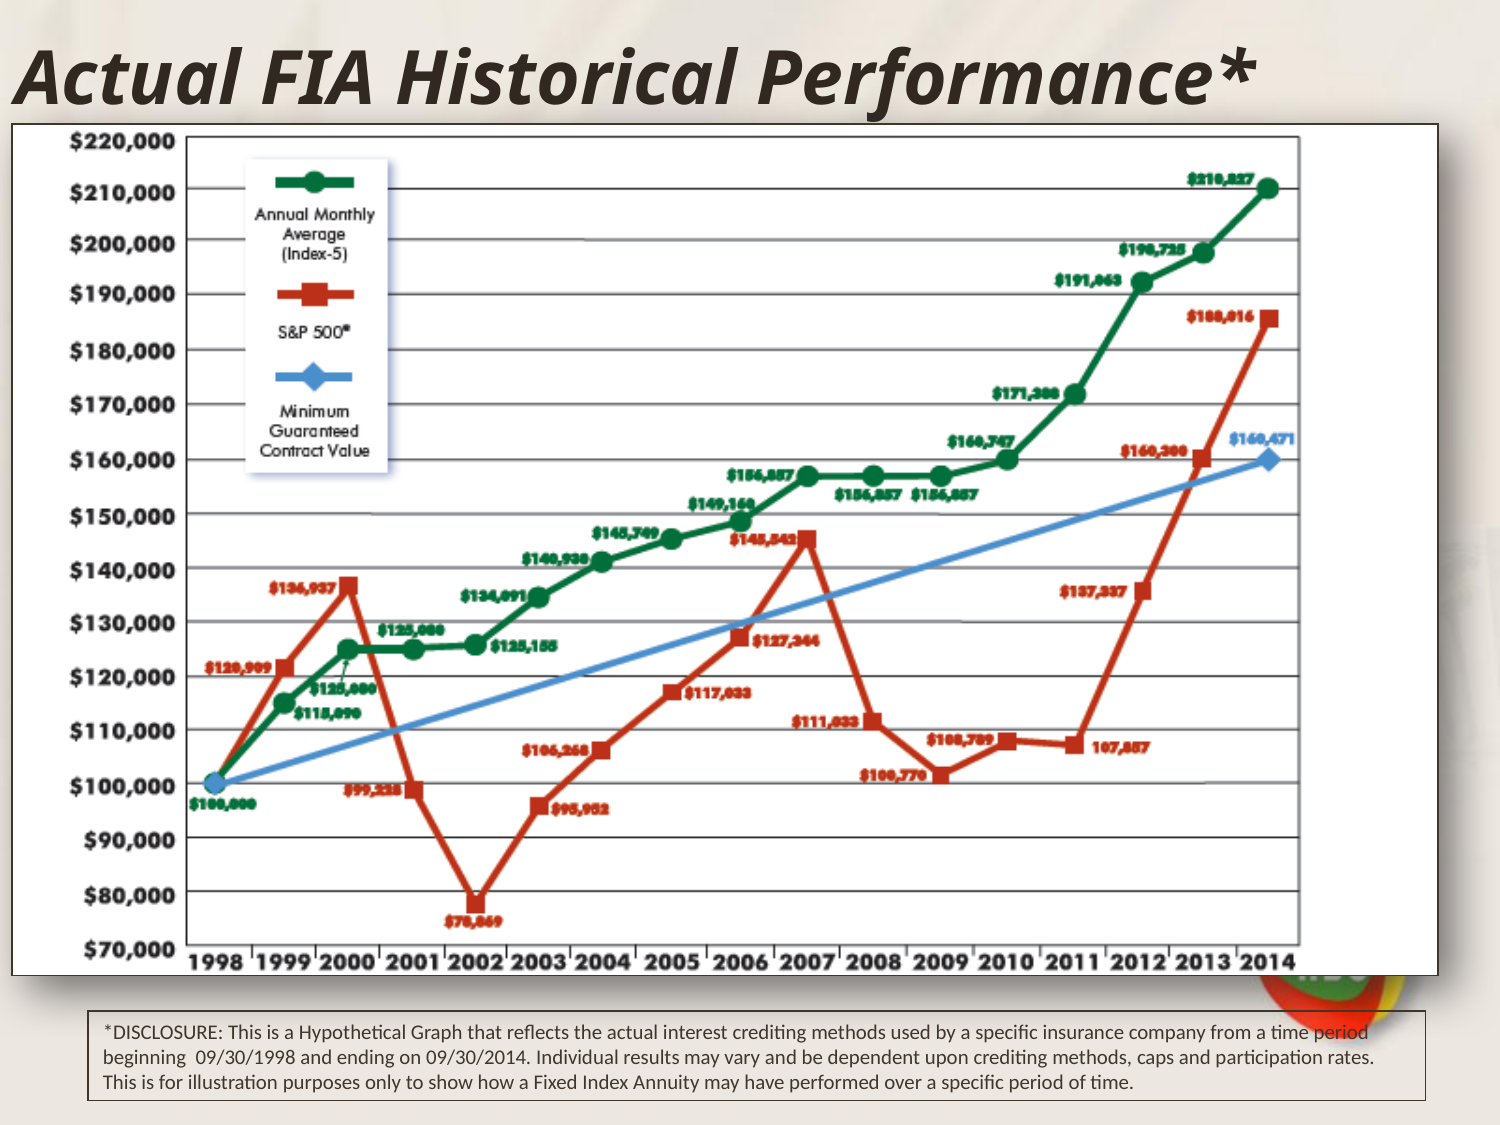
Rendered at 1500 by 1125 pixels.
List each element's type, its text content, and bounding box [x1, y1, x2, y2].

title Actual FIA Historical Performance* [0, 0, 1500, 150]
text_box *DISCLOSURE: This is a Hypothetical Graph that reflects the actual interest crediting methods used by a specific insurance company from a time period beginning 09/30/1998 and ending on 09/30/2014. Individual results may vary and be dependent upon crediting methods, caps and participation rates. This is for illustration purposes only to show how a Fixed Index Annuity may have performed over a specific period of time. [88, 1026, 1426, 1101]
picture [0, 124, 1500, 1125]
